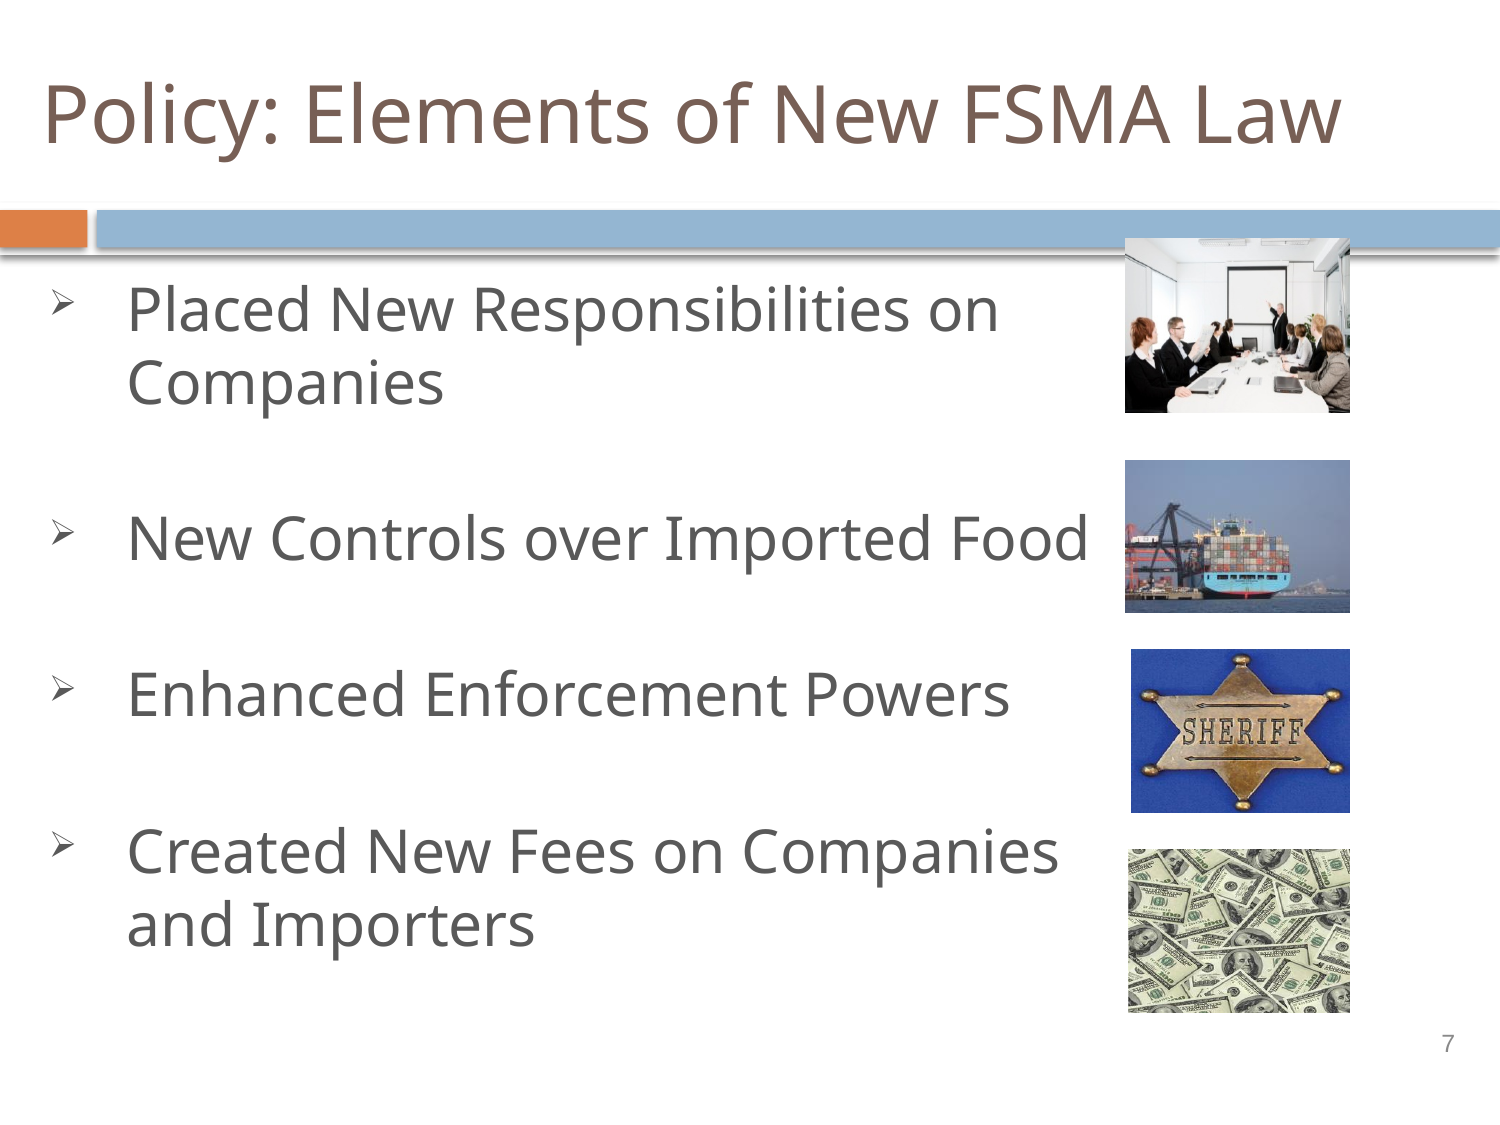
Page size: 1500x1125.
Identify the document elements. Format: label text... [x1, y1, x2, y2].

picture [1131, 649, 1351, 813]
picture [1127, 849, 1351, 1013]
picture [1124, 238, 1350, 413]
list Placed New Responsibilities on Companies New Controls over Imported Food Enhanced Enforcement Powers Created New Fees on Companies and Importers [34, 262, 1125, 980]
text_box 7 [1345, 1012, 1470, 1073]
title Policy: Elements of New FSMA Law [26, 45, 1415, 179]
picture [1124, 460, 1350, 613]
